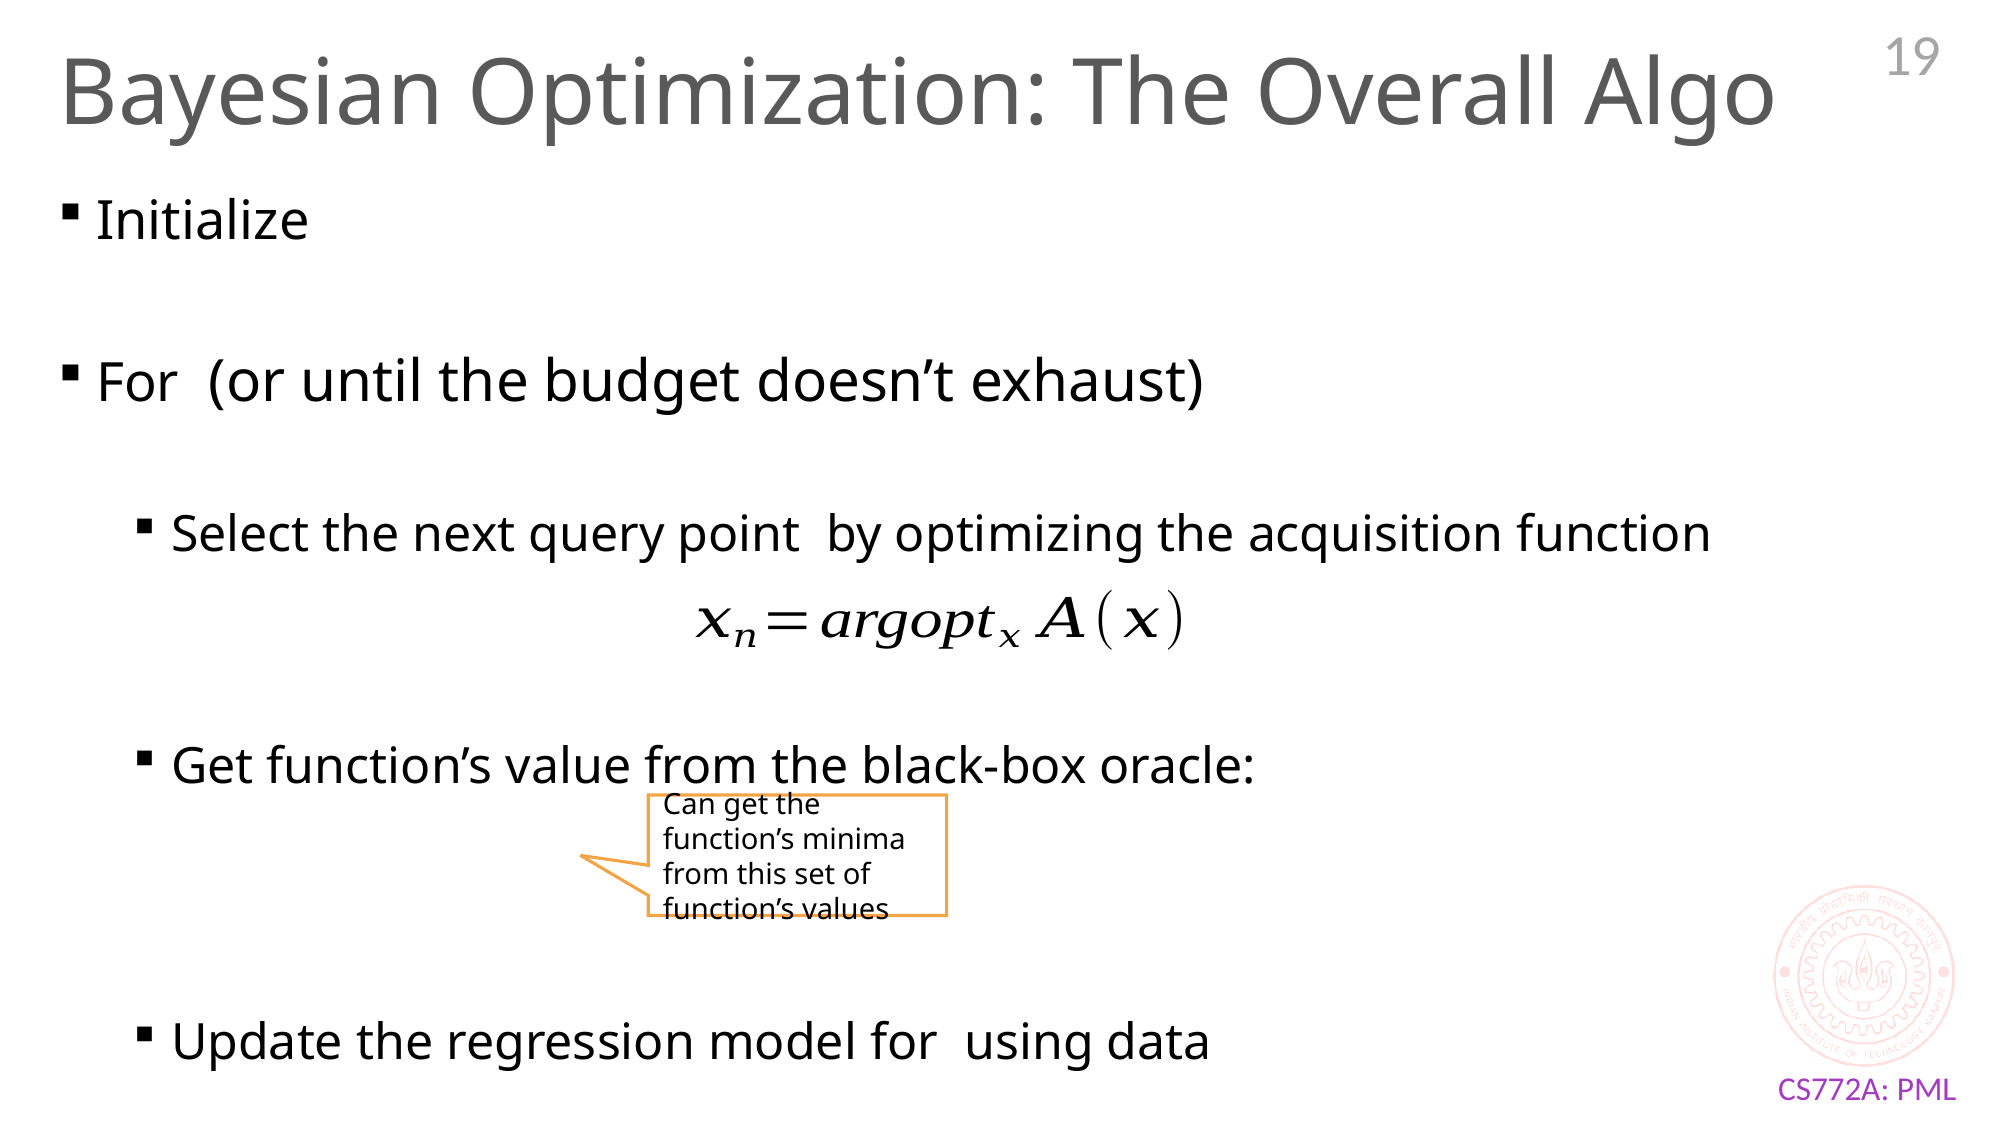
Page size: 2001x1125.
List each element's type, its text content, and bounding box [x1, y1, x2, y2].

text_box 19 [1857, 22, 1957, 83]
title Bayesian Optimization: The Overall Algo [43, 27, 1970, 163]
text_box Can get the function’s minima from this set of function’s values [579, 794, 948, 917]
